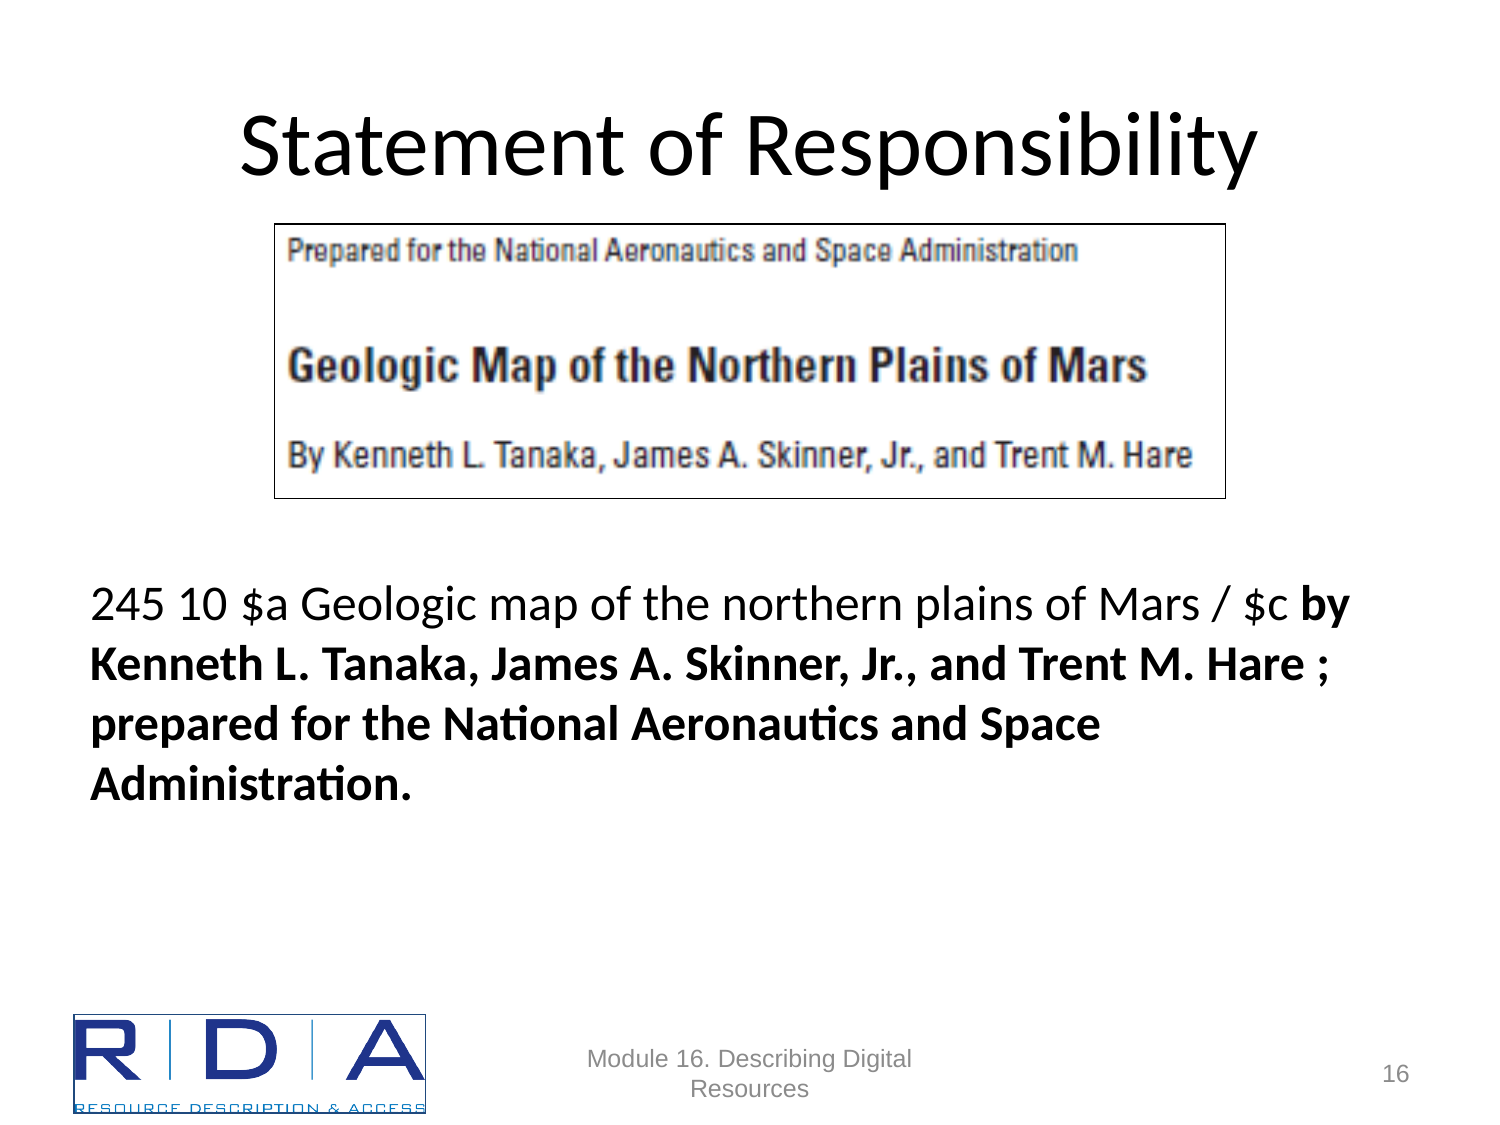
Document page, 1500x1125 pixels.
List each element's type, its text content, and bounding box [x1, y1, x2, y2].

picture [274, 224, 1226, 498]
list 245 10 $a Geologic map of the northern plains of Mars / $c by Kenneth L. Tanaka, James A. Skinner, Jr., and Trent M. Hare ; prepared for the National Aeronautics and Space Administration. [75, 212, 1425, 1005]
slide_number 16 [1074, 1042, 1425, 1103]
picture [75, 1015, 425, 1112]
footer Module 16. Describing Digital Resources [512, 1042, 988, 1103]
title Statement of Responsibility [75, 45, 1425, 212]
